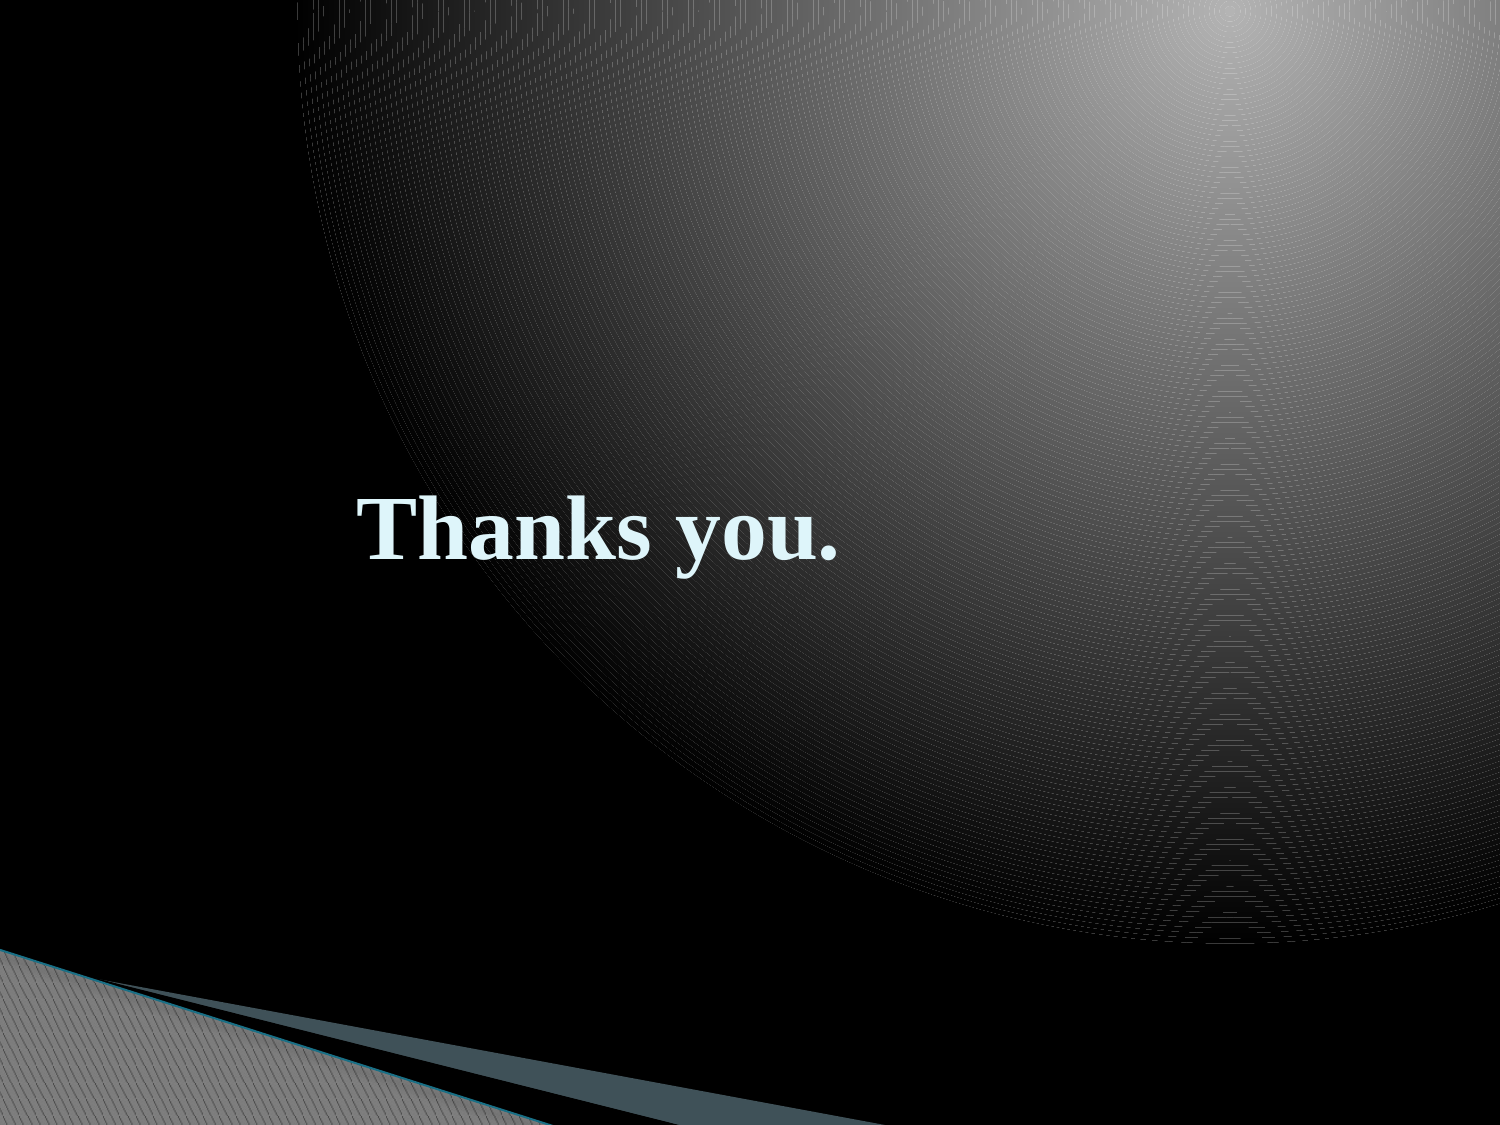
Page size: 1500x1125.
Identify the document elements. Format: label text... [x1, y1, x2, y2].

title Thanks you. [75, 45, 1425, 1000]
picture [0, 952, 543, 1125]
